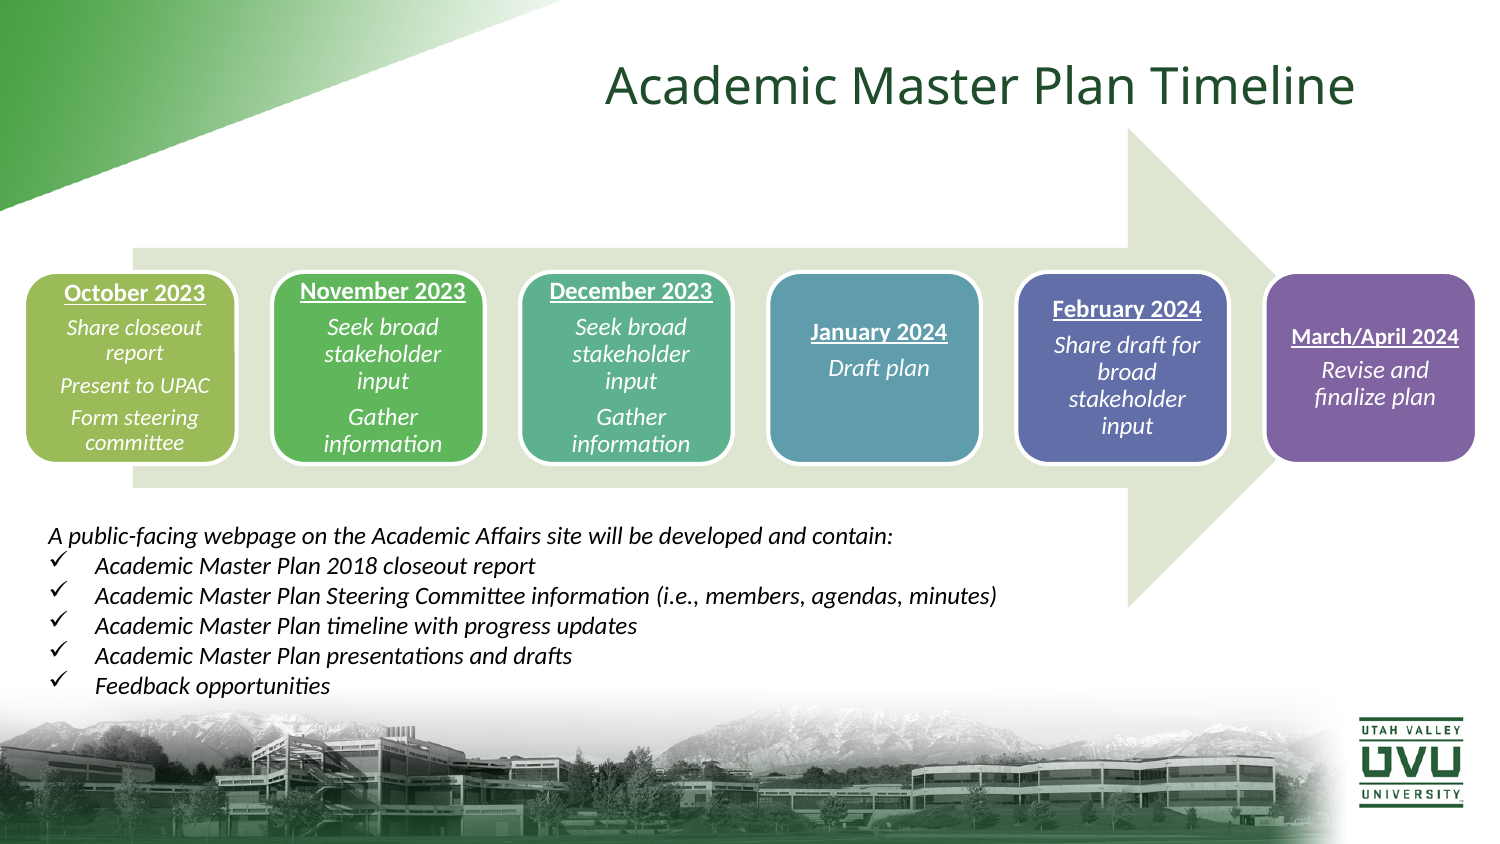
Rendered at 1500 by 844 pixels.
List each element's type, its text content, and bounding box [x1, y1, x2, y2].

title Academic Master Plan Timeline [573, 39, 1389, 126]
text_box A public-facing webpage on the Academic Affairs site will be developed and contain: Academic Master Plan 2018 closeout report Academic Master Plan Steering Committee information (i.e., members, agendas, minutes) Academic Master Plan timeline with progress updates Academic Master Plan presentations and drafts Feedback opportunities [33, 618, 1107, 777]
picture [0, 0, 1500, 844]
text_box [23, 127, 1478, 609]
